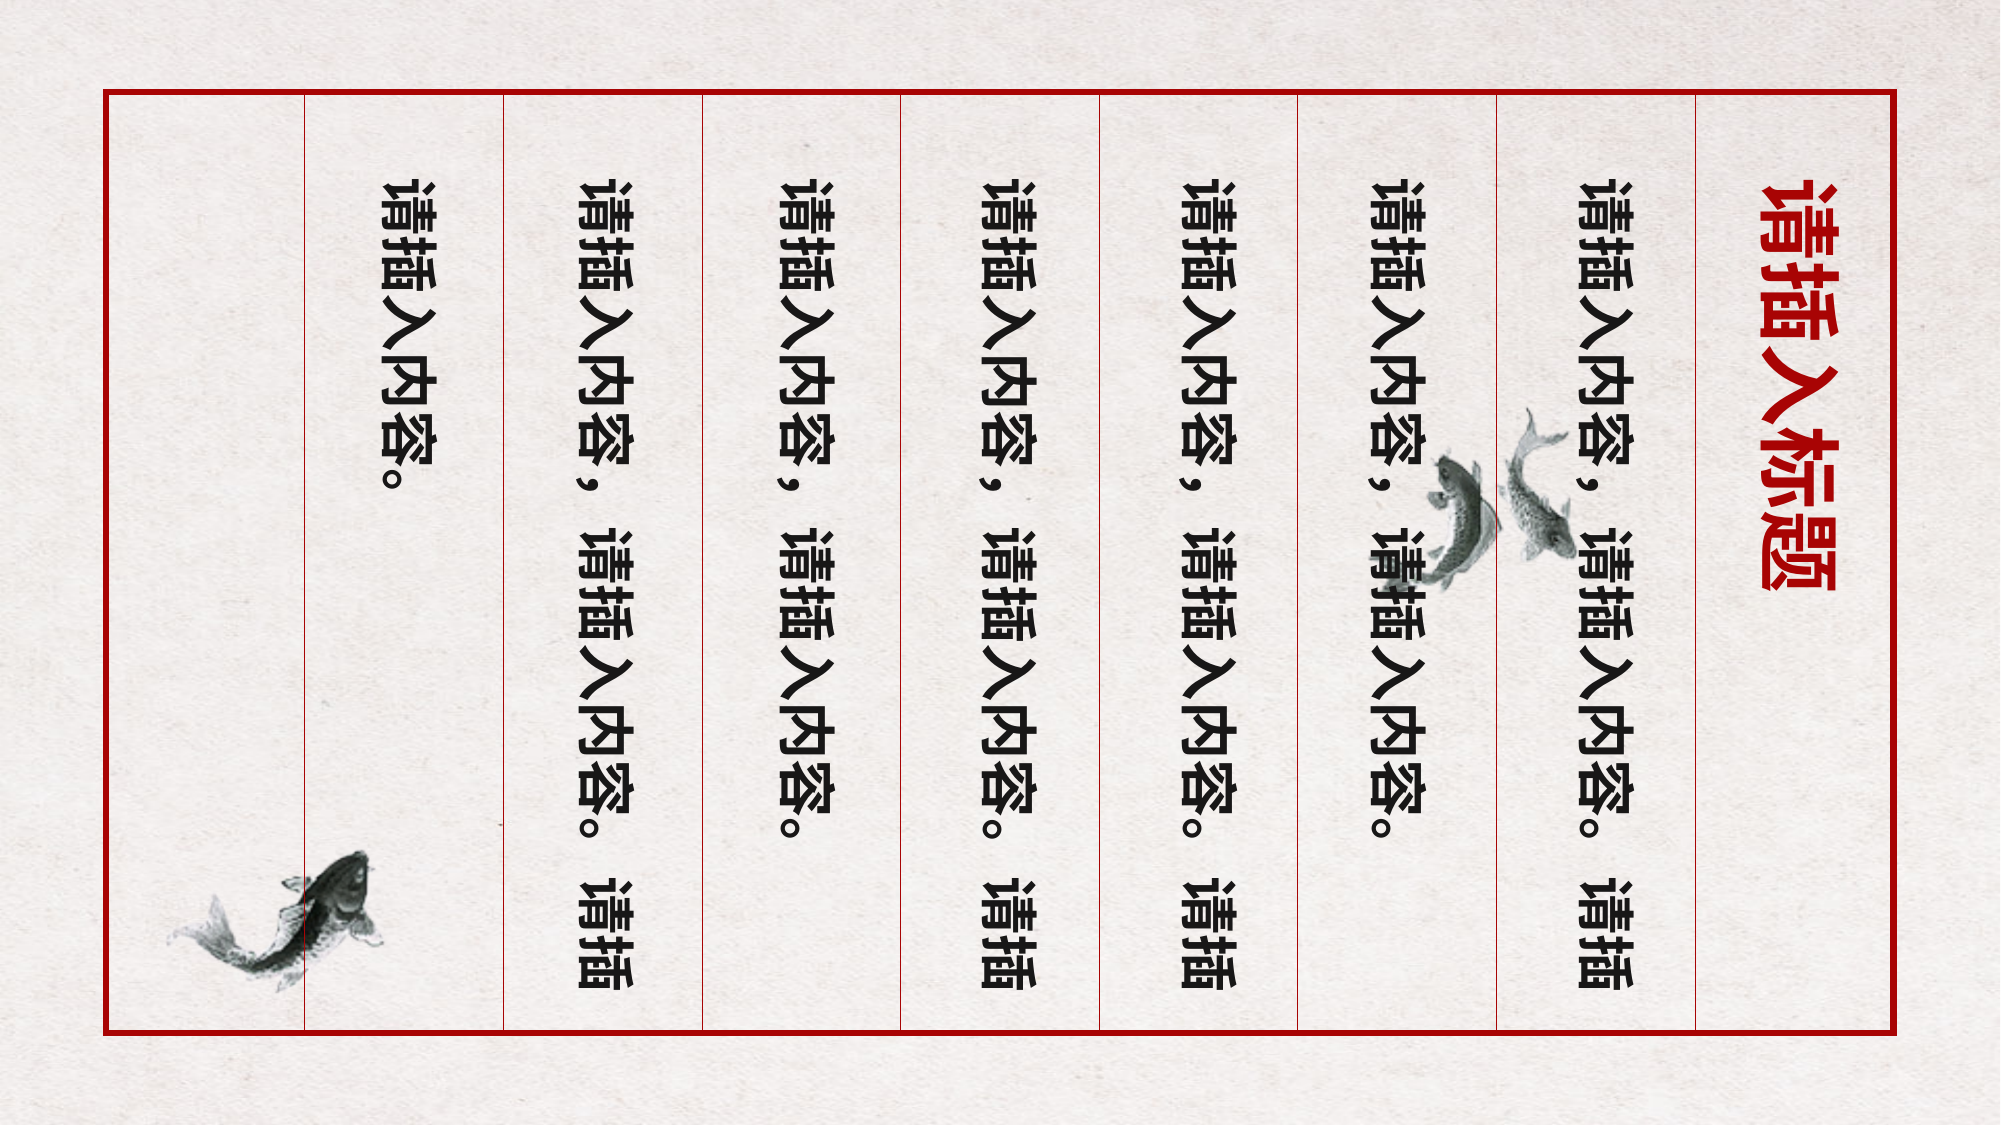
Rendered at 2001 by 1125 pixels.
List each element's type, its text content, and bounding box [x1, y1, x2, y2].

picture [0, 0, 2001, 1125]
text_box [105, 91, 1895, 1034]
text_box 请插入标题 [1728, 162, 1859, 685]
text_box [304, 92, 1696, 1033]
